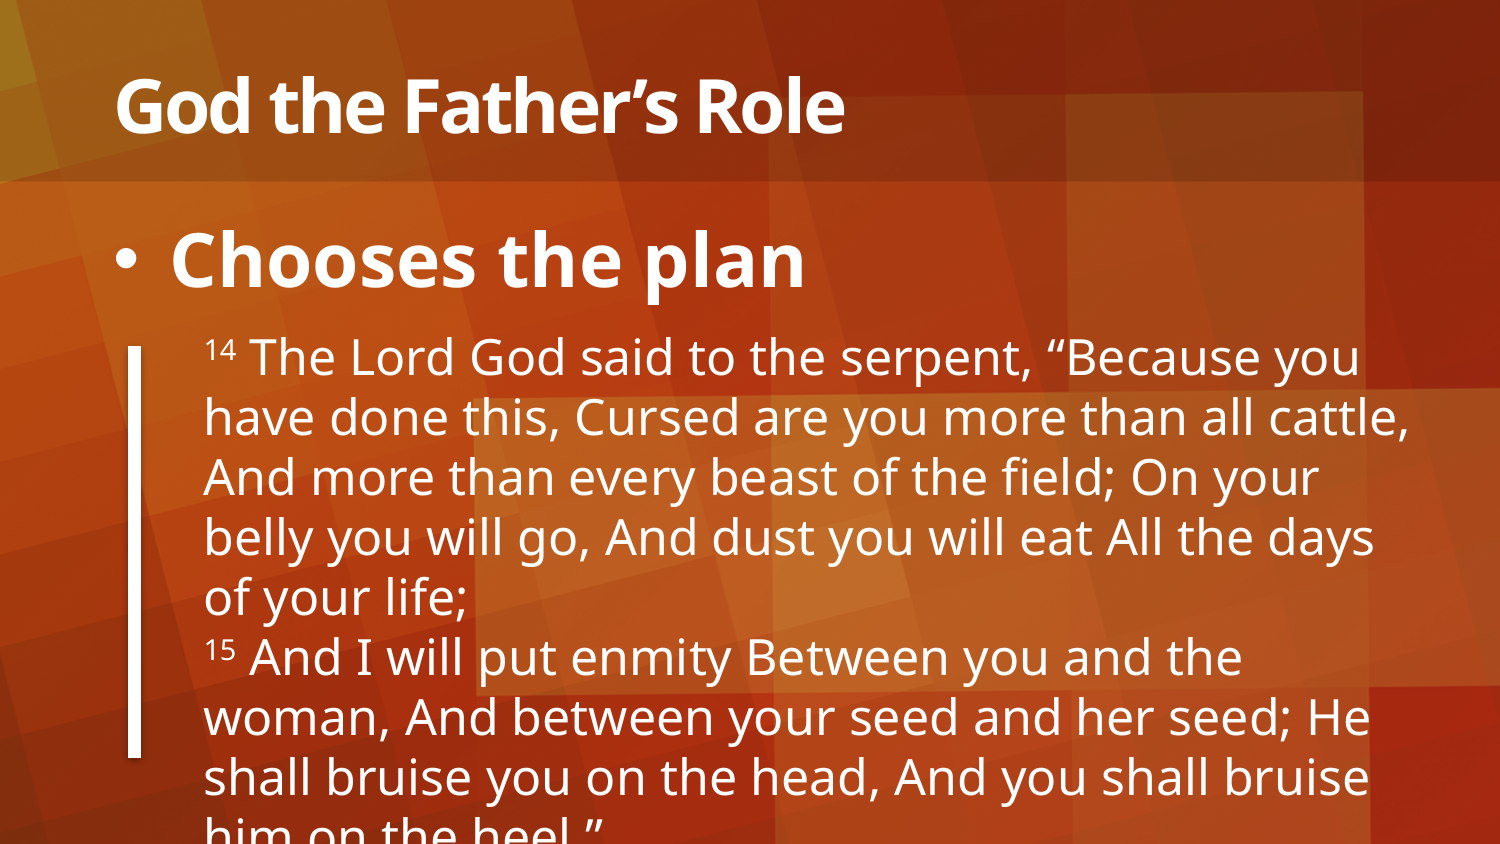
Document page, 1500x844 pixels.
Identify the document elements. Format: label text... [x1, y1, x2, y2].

text_box 14 The Lord God said to the serpent, “Because you have done this, Cursed are you more than all cattle, And more than every beast of the field; On your belly you will go, And dust you will eat All the days of your life; 15 And I will put enmity Between you and the woman, And between your seed and her seed; He shall bruise you on the head, And you shall bruise him on the heel.” - Genesis 3:14-15 [188, 317, 1437, 844]
list Chooses the plan [98, 205, 1397, 346]
title God the Father’s Role [98, 33, 1397, 175]
picture [0, 0, 1500, 844]
